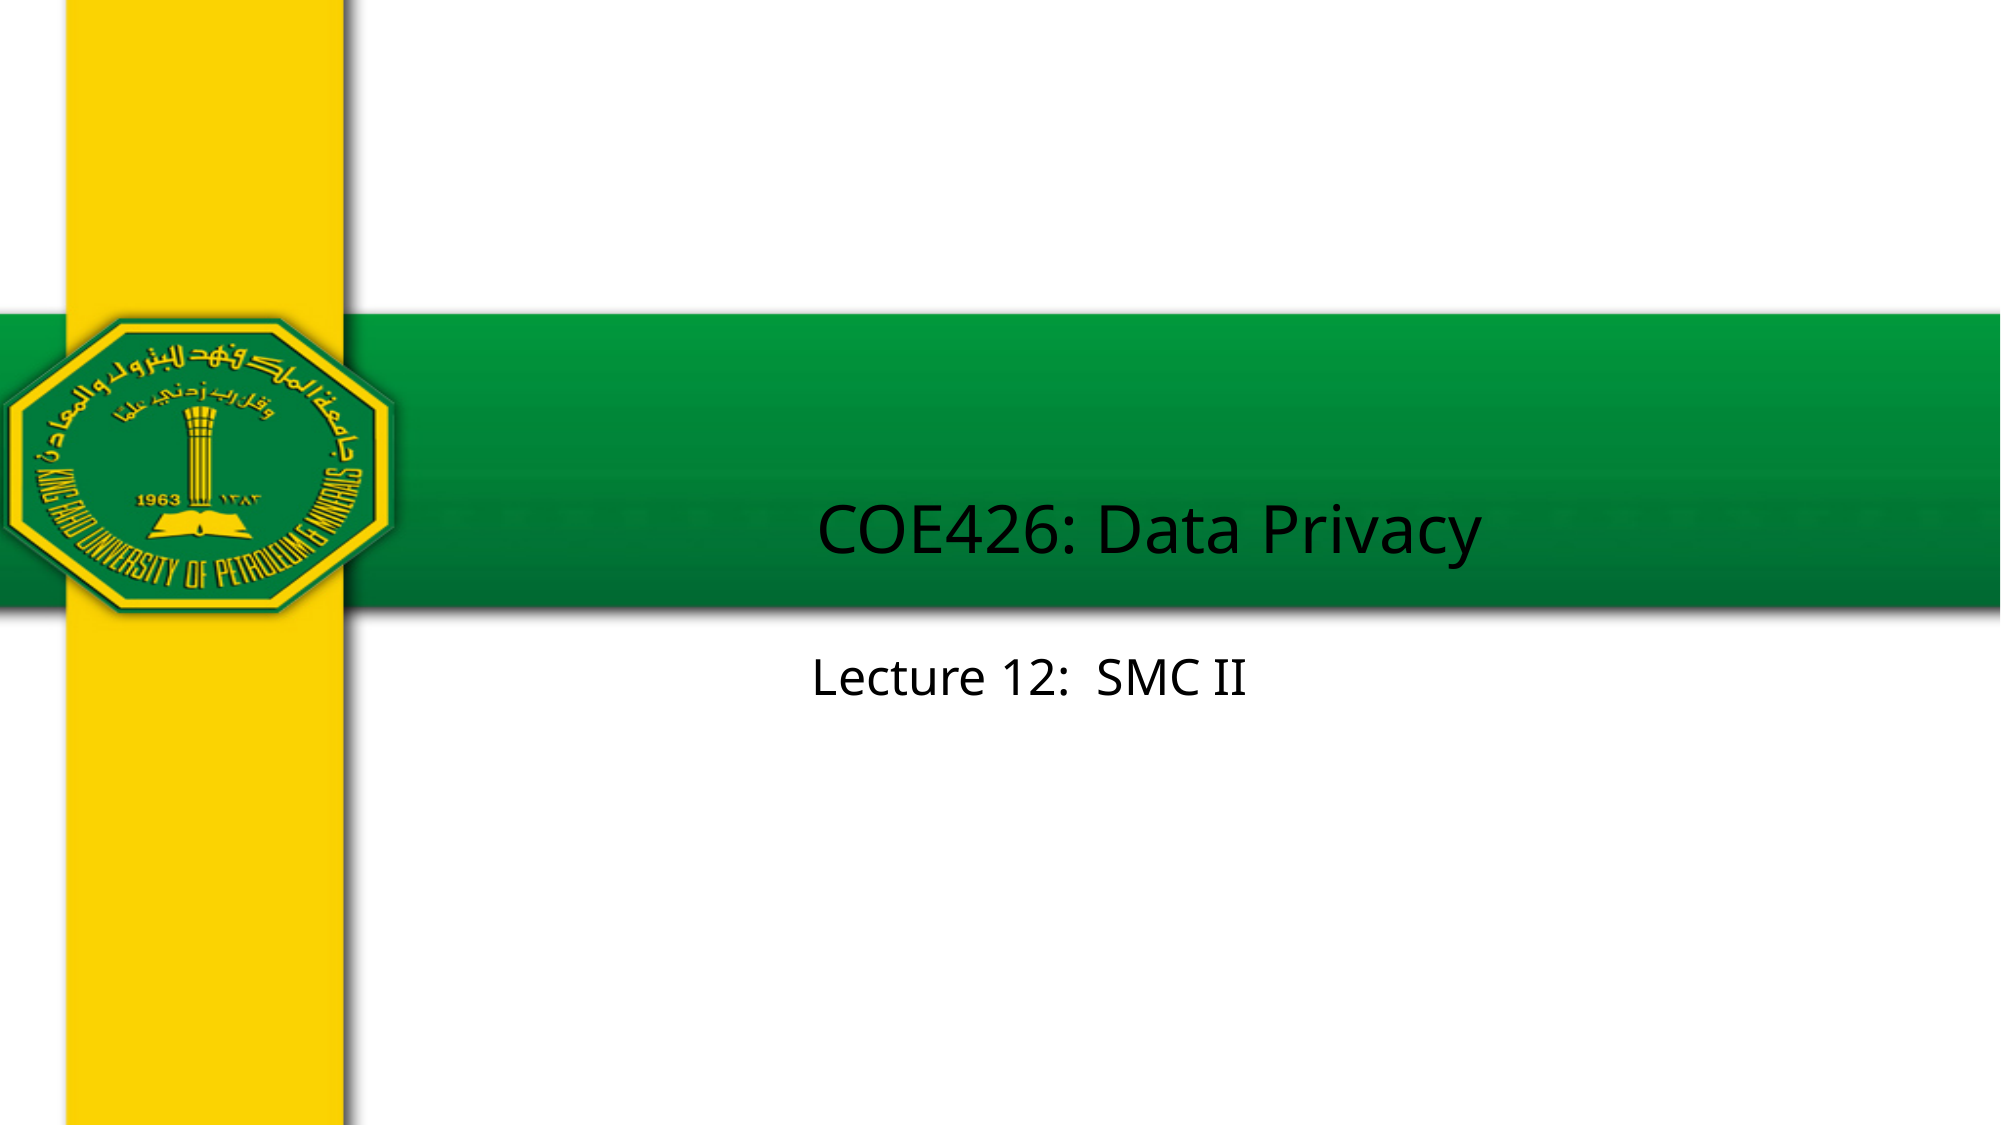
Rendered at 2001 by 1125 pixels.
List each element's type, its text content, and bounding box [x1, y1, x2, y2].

subtitle Lecture 12: SMC II [360, 637, 1700, 850]
picture [0, 0, 2001, 1125]
title COE426: Data Privacy [483, 447, 1817, 575]
